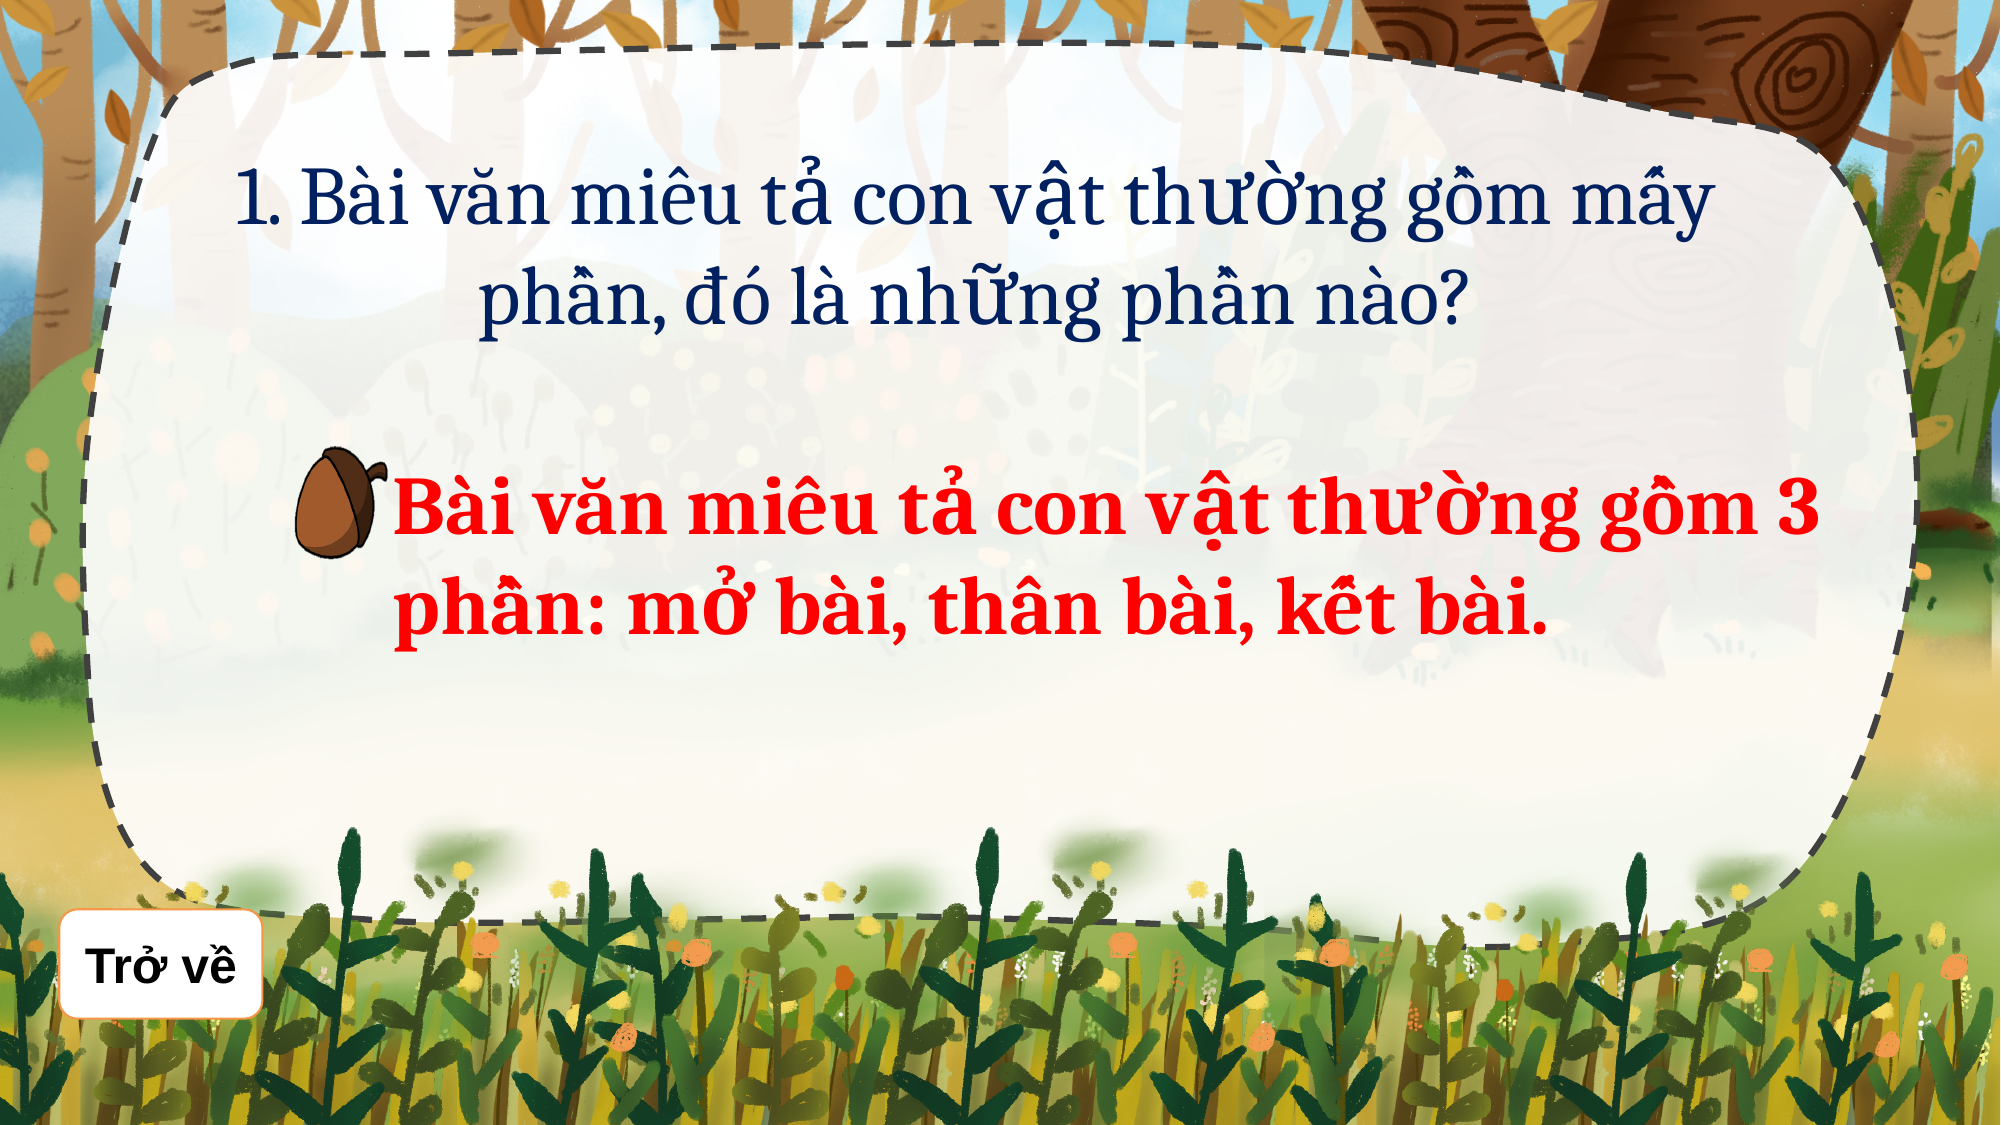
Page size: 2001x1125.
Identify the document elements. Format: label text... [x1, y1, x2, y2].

picture [0, 0, 2001, 1125]
text_box 1. Bài văn miêu tả con vật thường gồm mấy phần, đó là những phần nào? [172, 134, 1780, 349]
text_box Trở về [58, 908, 264, 1020]
text_box Bài văn miêu tả con vật thường gồm 3 phần: mở bài, thân bài, kết bài. [378, 443, 1866, 659]
